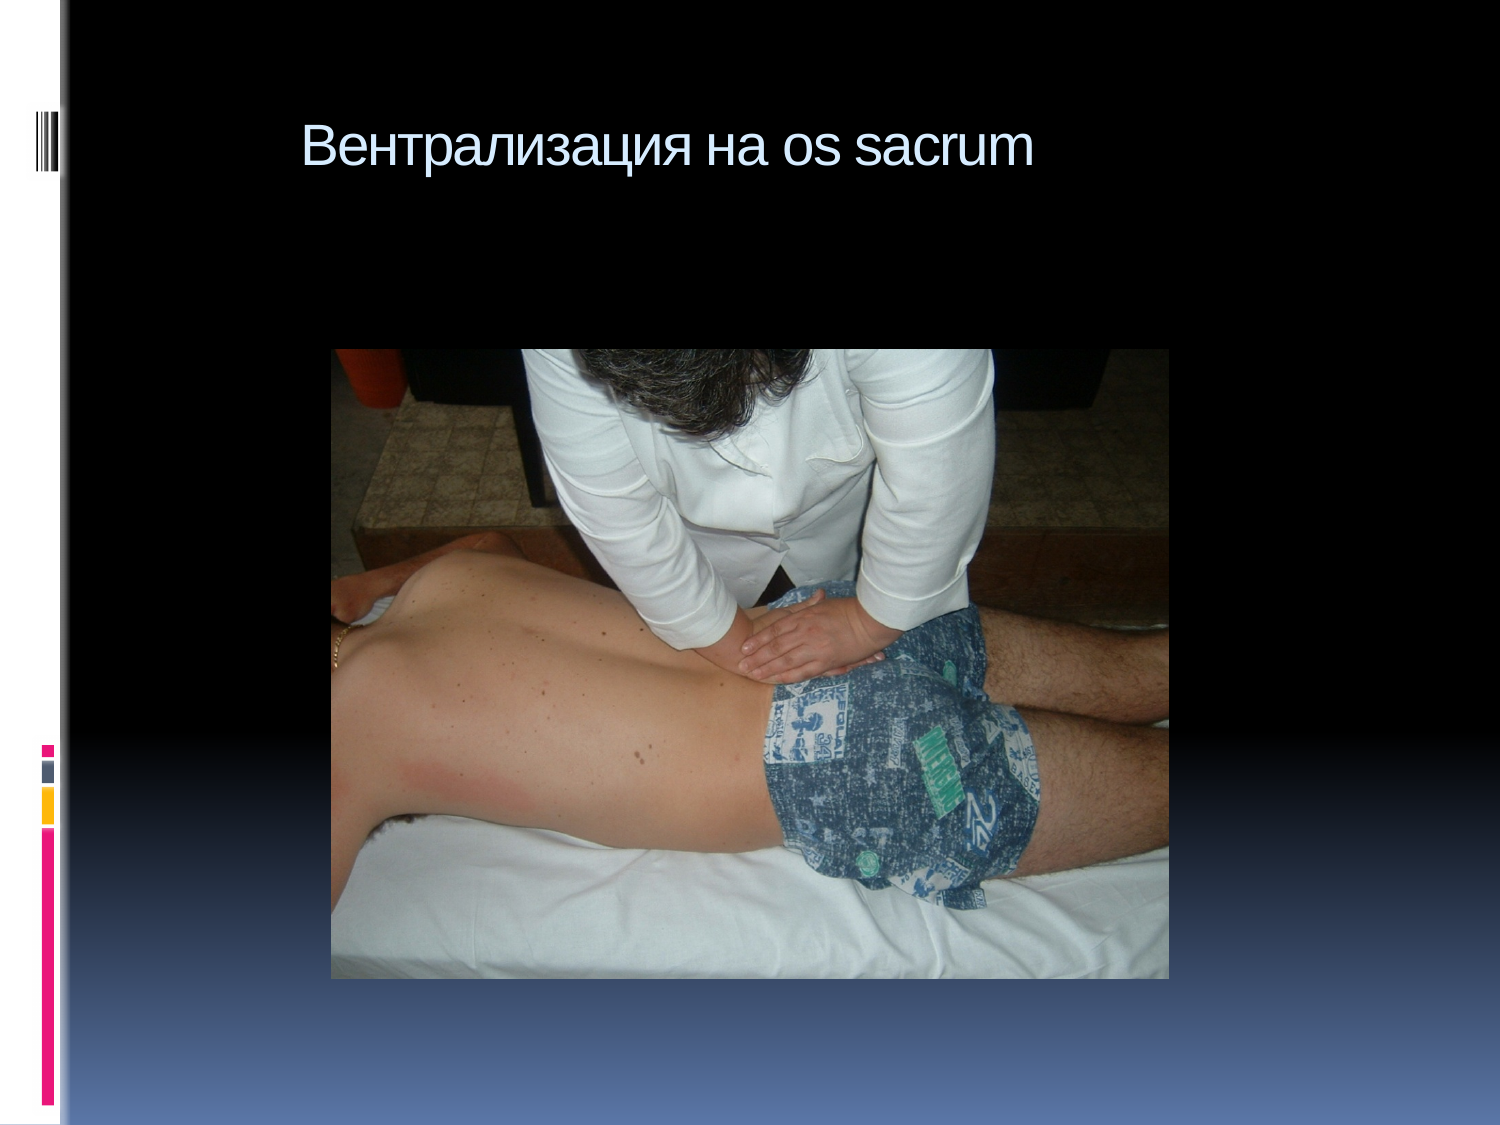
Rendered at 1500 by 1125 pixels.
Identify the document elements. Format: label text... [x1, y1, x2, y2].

picture [330, 349, 1170, 979]
title Вентрализация на os sacrum [0, 99, 1500, 288]
